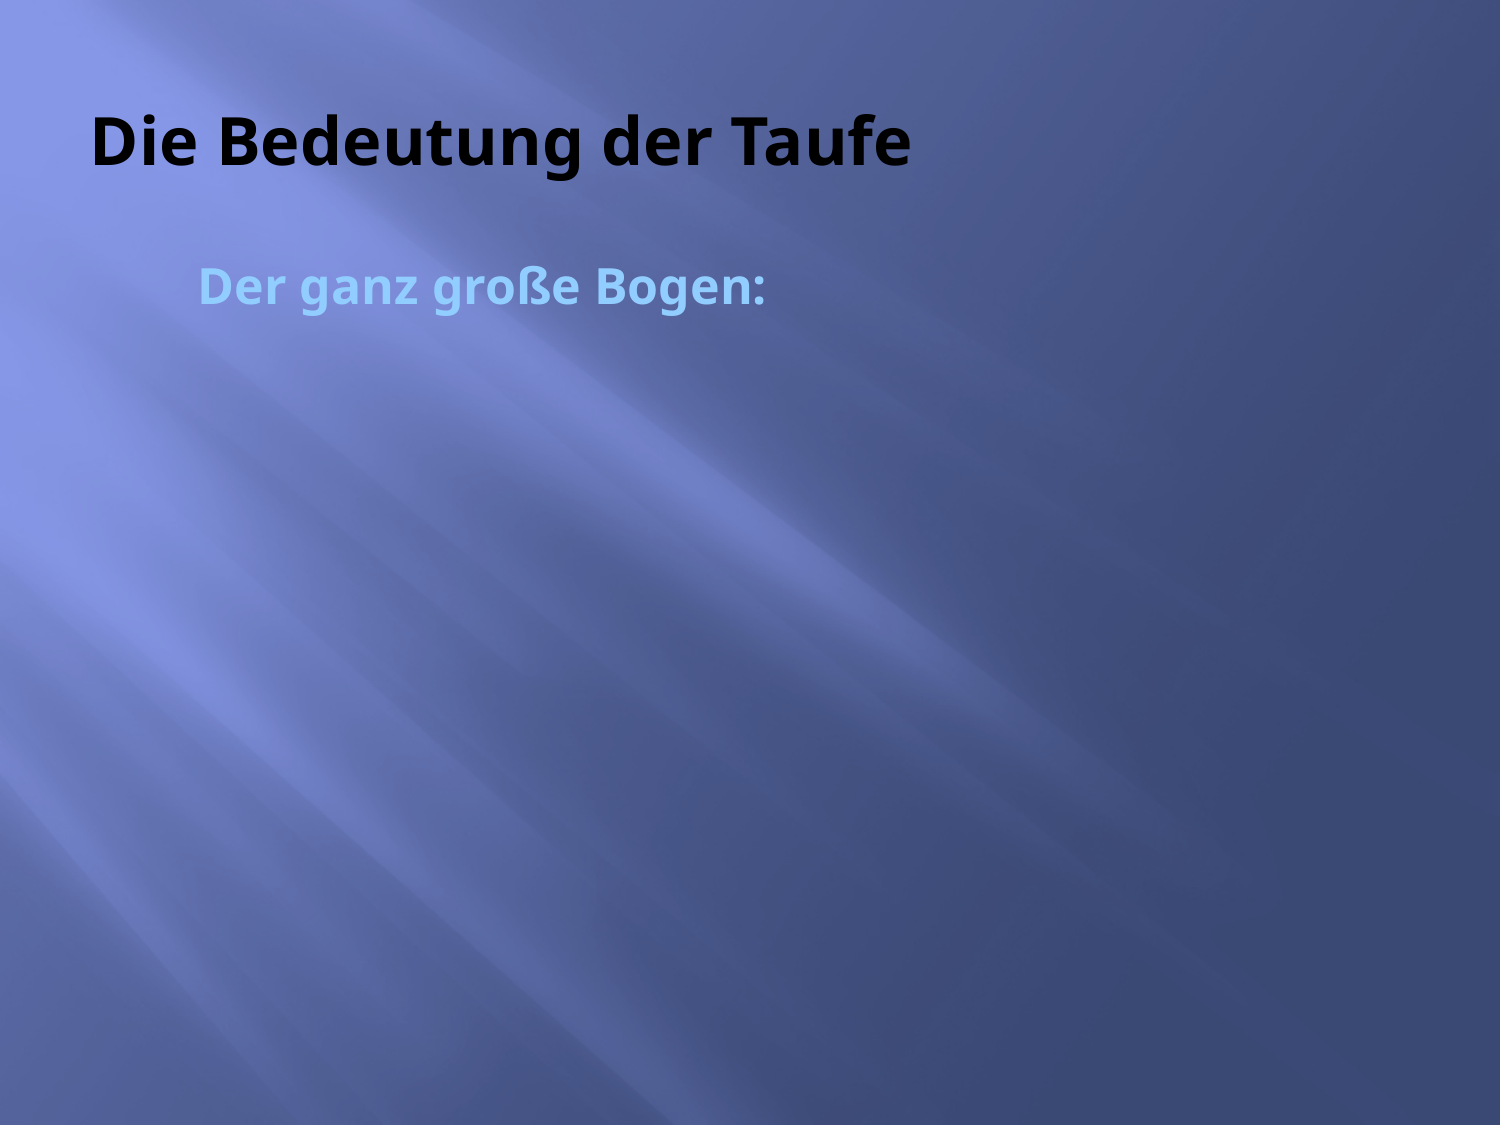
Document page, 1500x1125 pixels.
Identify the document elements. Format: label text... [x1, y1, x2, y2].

title Die Bedeutung der Taufe [75, 45, 1425, 233]
text_box Der ganz große Bogen: [182, 219, 1459, 350]
